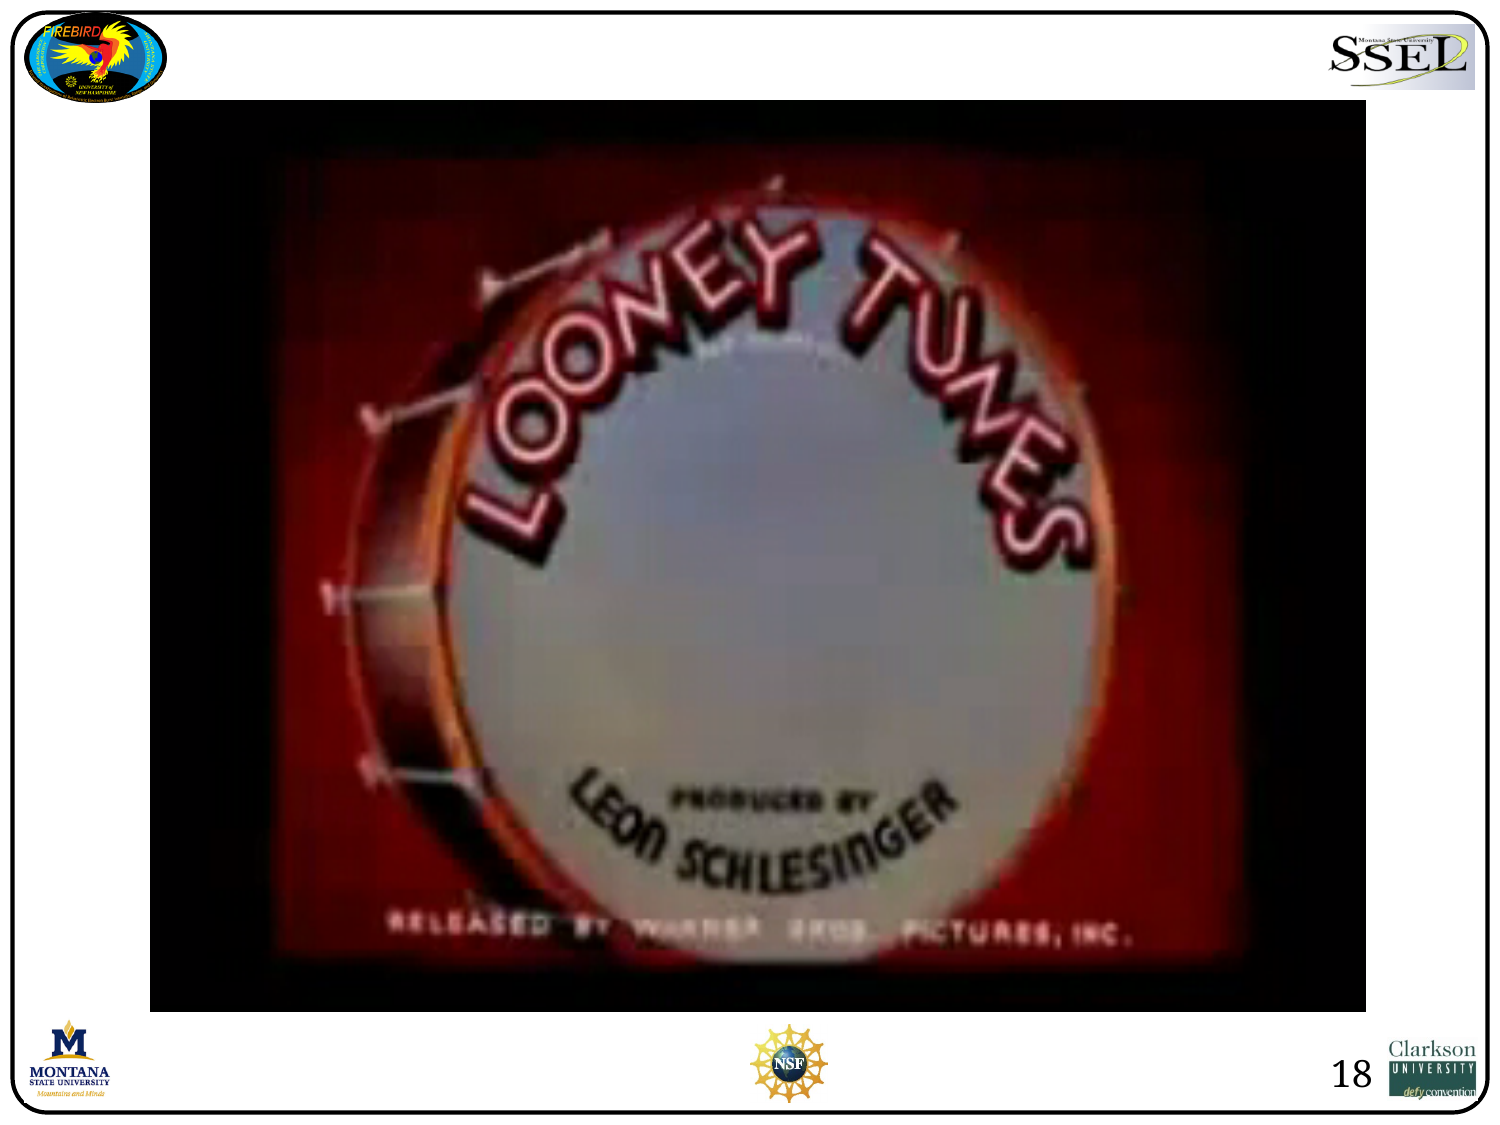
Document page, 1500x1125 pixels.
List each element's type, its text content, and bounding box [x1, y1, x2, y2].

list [149, 99, 1367, 1013]
slide_number 18 [1074, 1042, 1388, 1103]
picture [24, 12, 167, 103]
picture [24, 1012, 115, 1103]
picture [1325, 24, 1475, 90]
picture [1387, 1037, 1478, 1101]
picture [750, 1024, 828, 1103]
